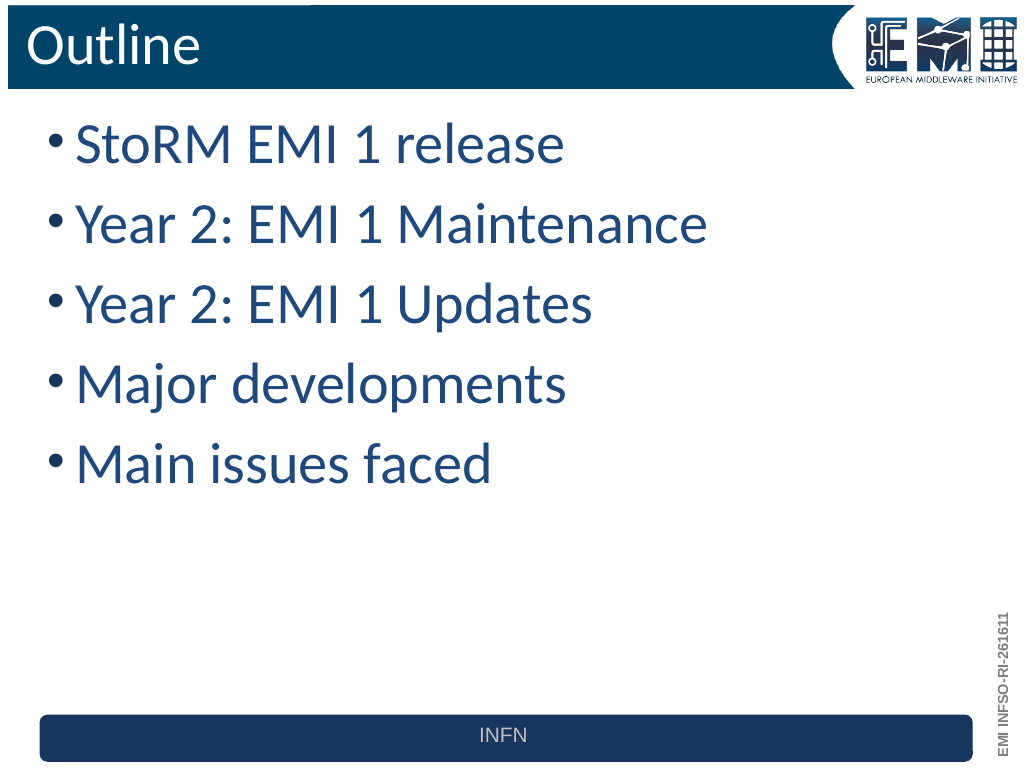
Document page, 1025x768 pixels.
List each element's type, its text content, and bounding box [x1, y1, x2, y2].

picture [866, 17, 1017, 83]
title Outline [11, 0, 855, 113]
slide_number [733, 714, 973, 768]
slide_number [39, 714, 279, 768]
list StoRM EMI 1 release Year 2: EMI 1 Maintenance Year 2: EMI 1 Updates Major developments Main issues faced [39, 101, 973, 540]
footer INFN [341, 714, 666, 768]
